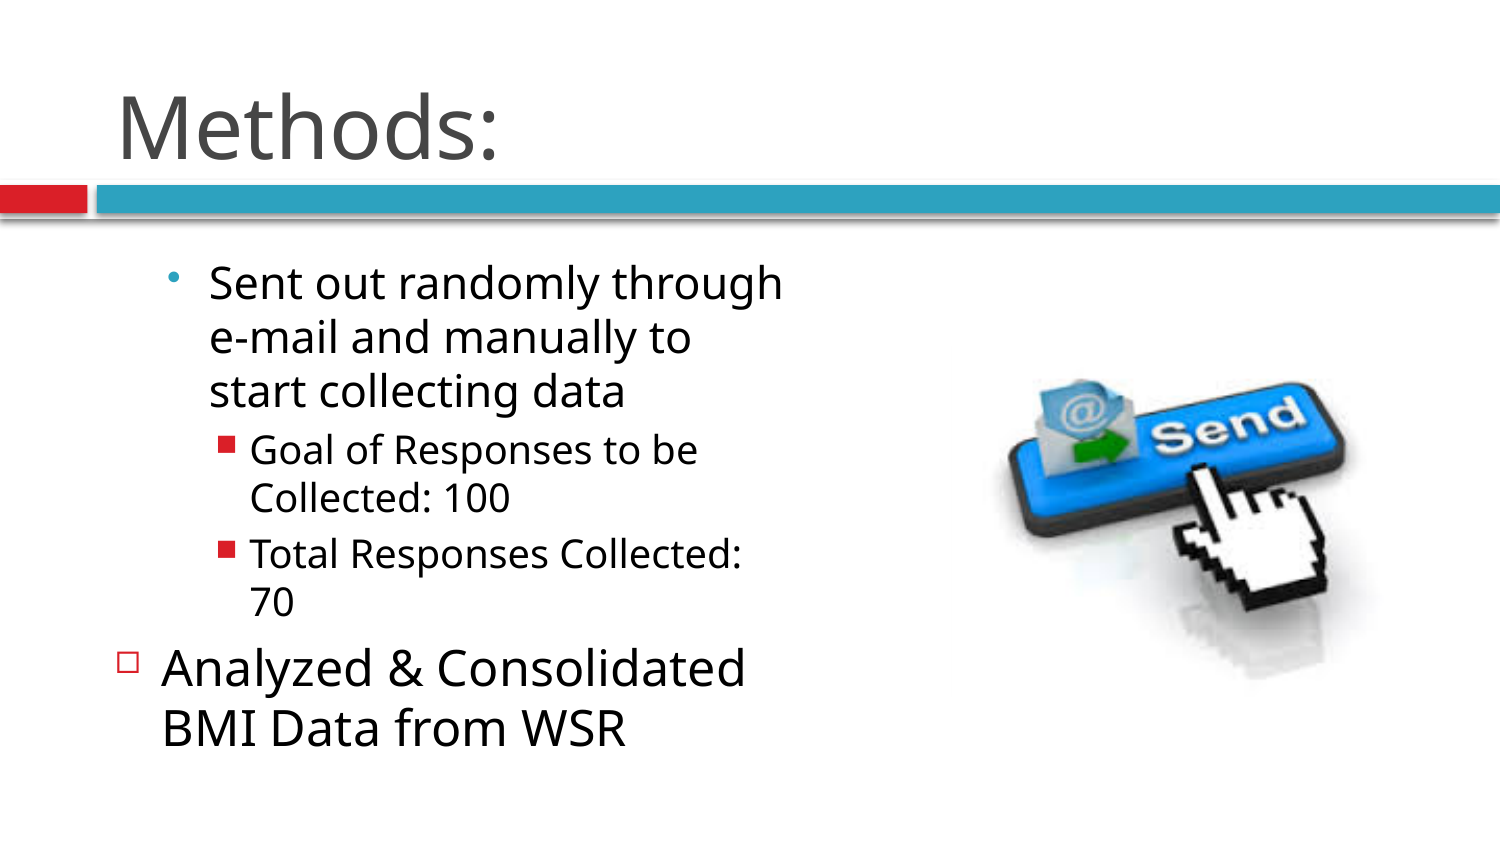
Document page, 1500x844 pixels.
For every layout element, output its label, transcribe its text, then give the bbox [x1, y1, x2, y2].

title Methods: [100, 19, 1438, 185]
picture [949, 346, 1417, 698]
list Sent out randomly through e-mail and manually to start collecting data Goal of Responses to be Collected: 100 Total Responses Collected: 70 Analyzed & Consolidated BMI Data from WSR [99, 246, 800, 772]
